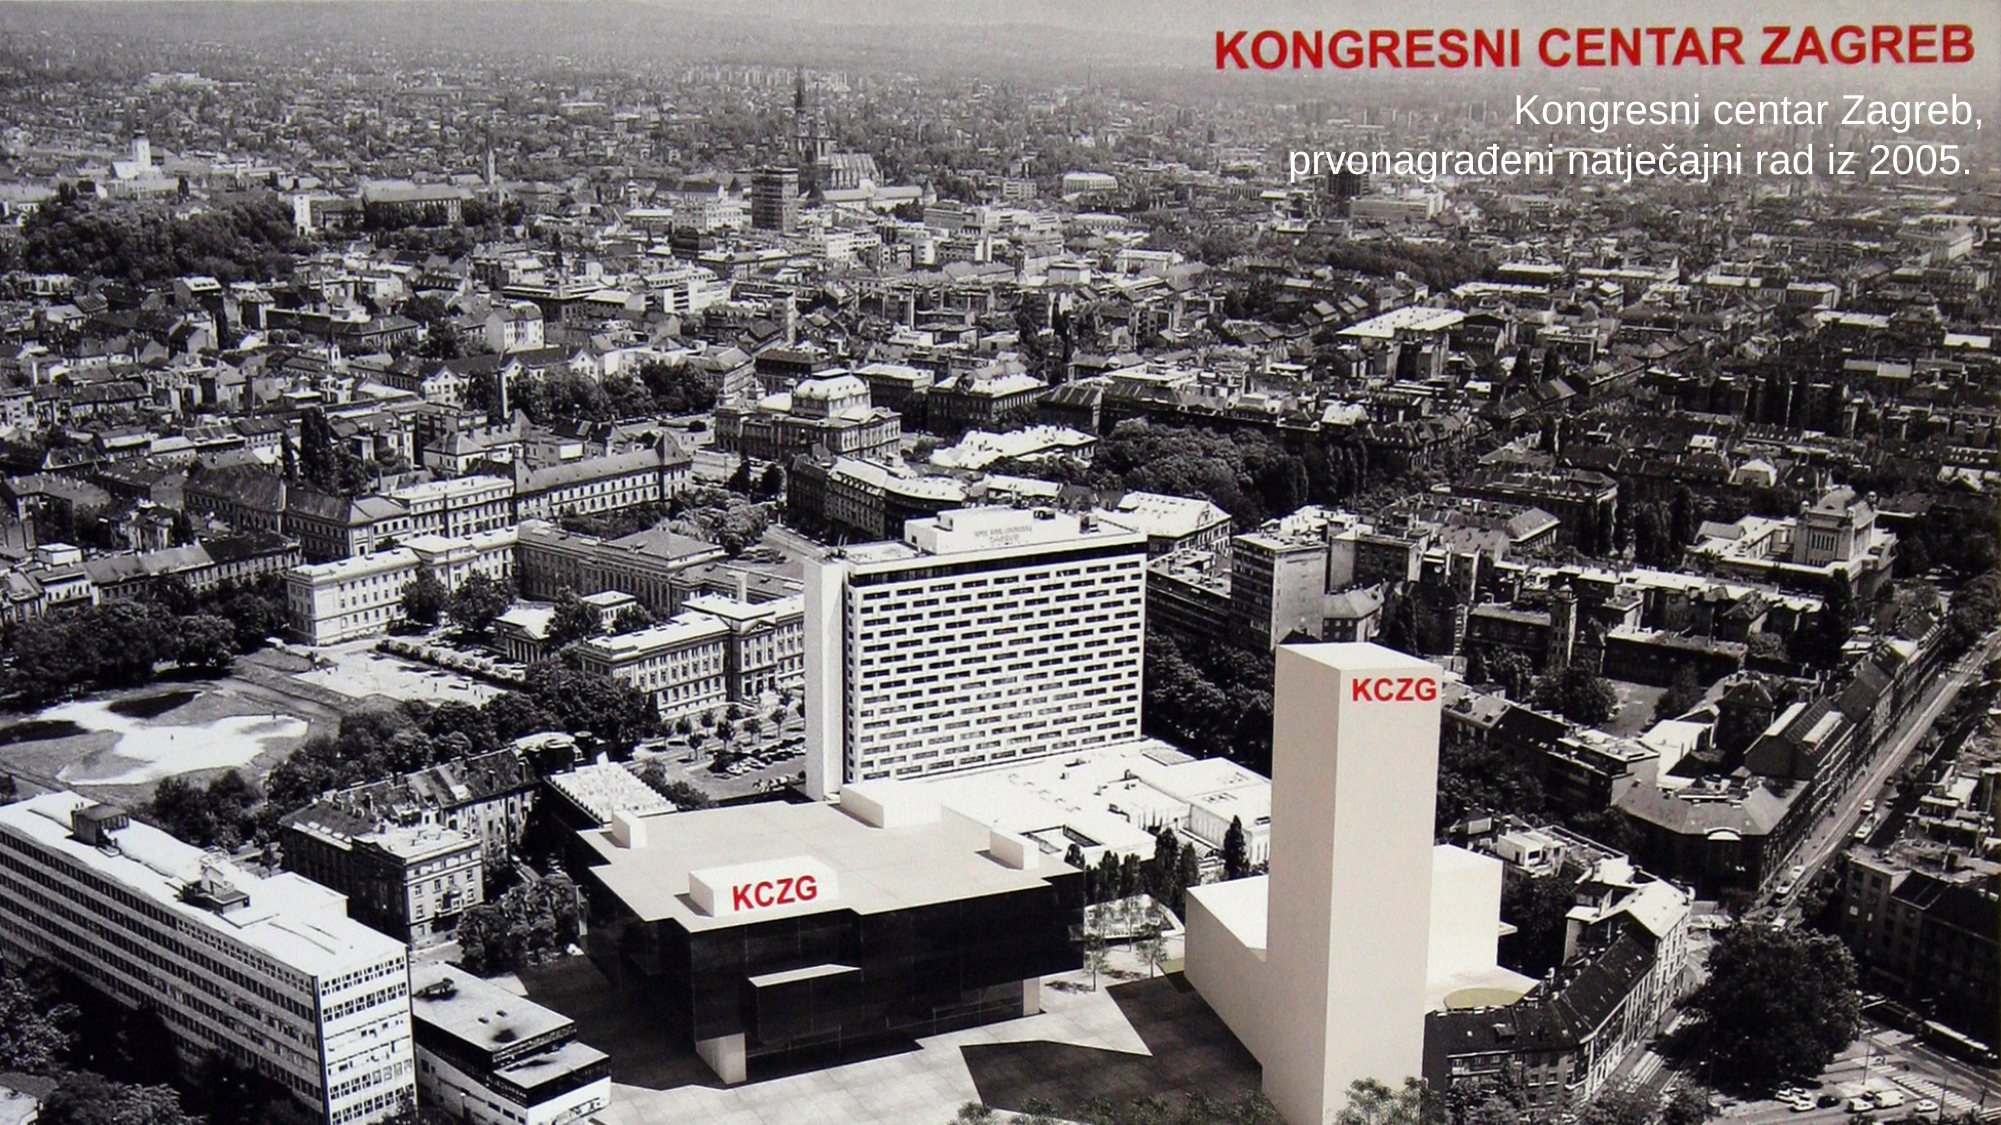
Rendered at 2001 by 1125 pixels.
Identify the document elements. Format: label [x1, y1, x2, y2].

list [0, 0, 2000, 1125]
